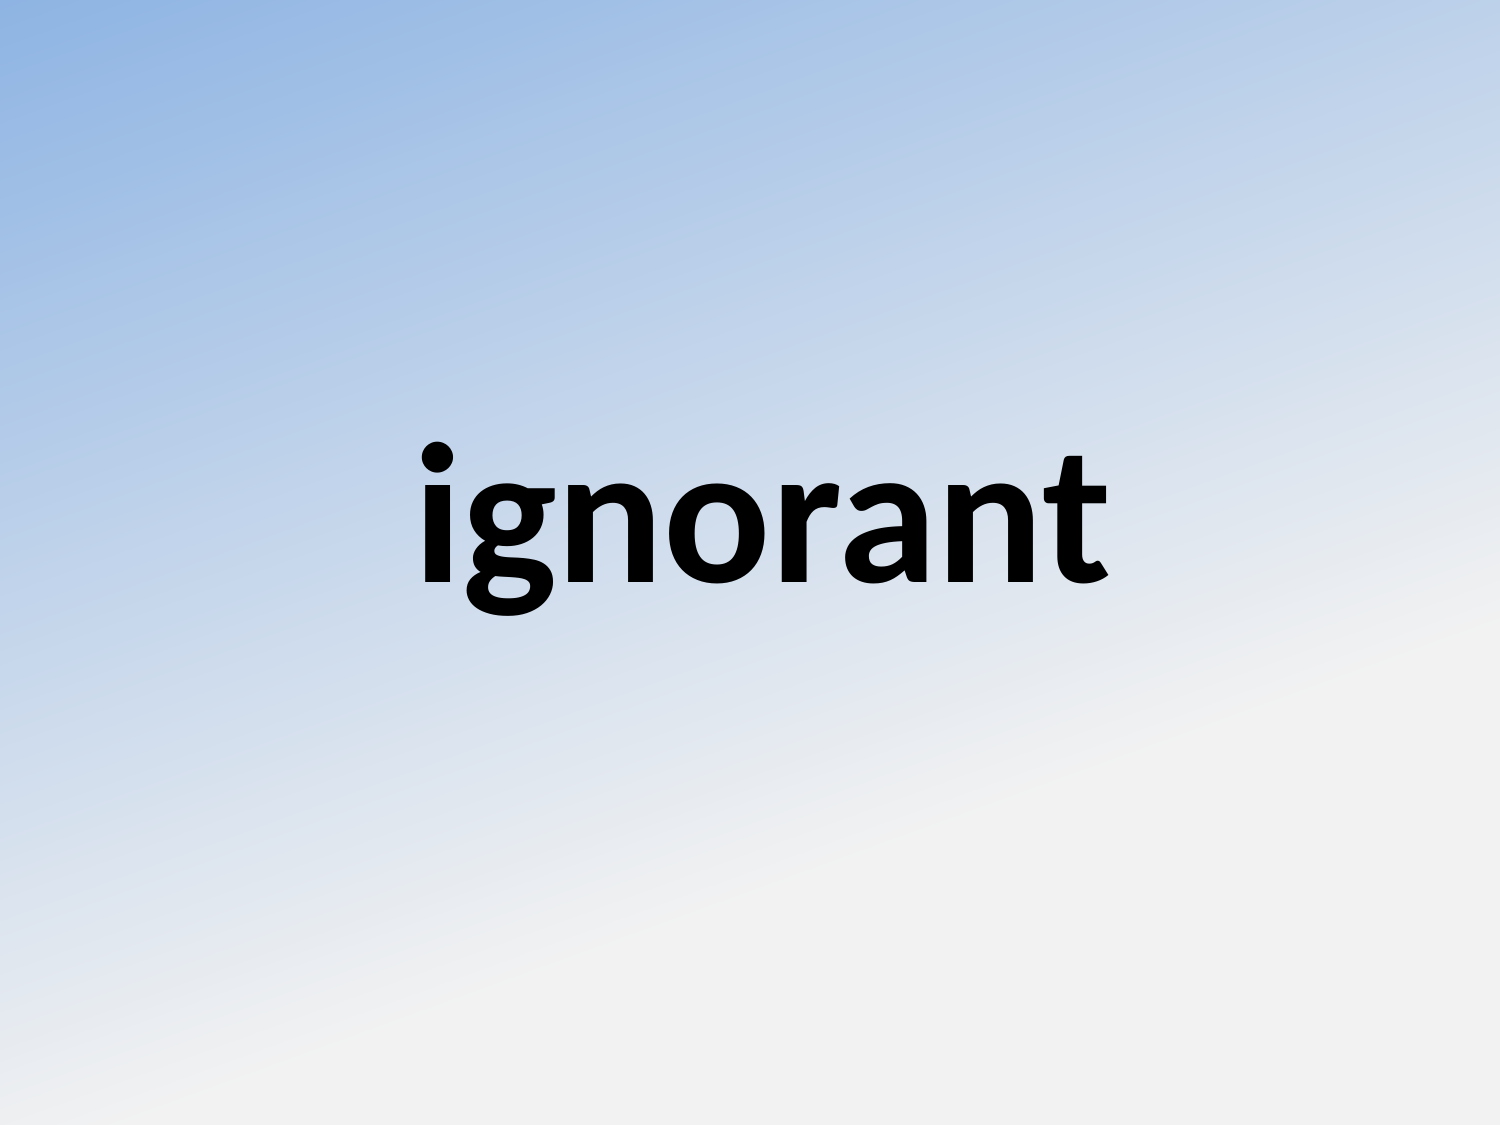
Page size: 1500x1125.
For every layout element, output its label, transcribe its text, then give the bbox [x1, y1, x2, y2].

text_box ignorant [199, 374, 1325, 630]
